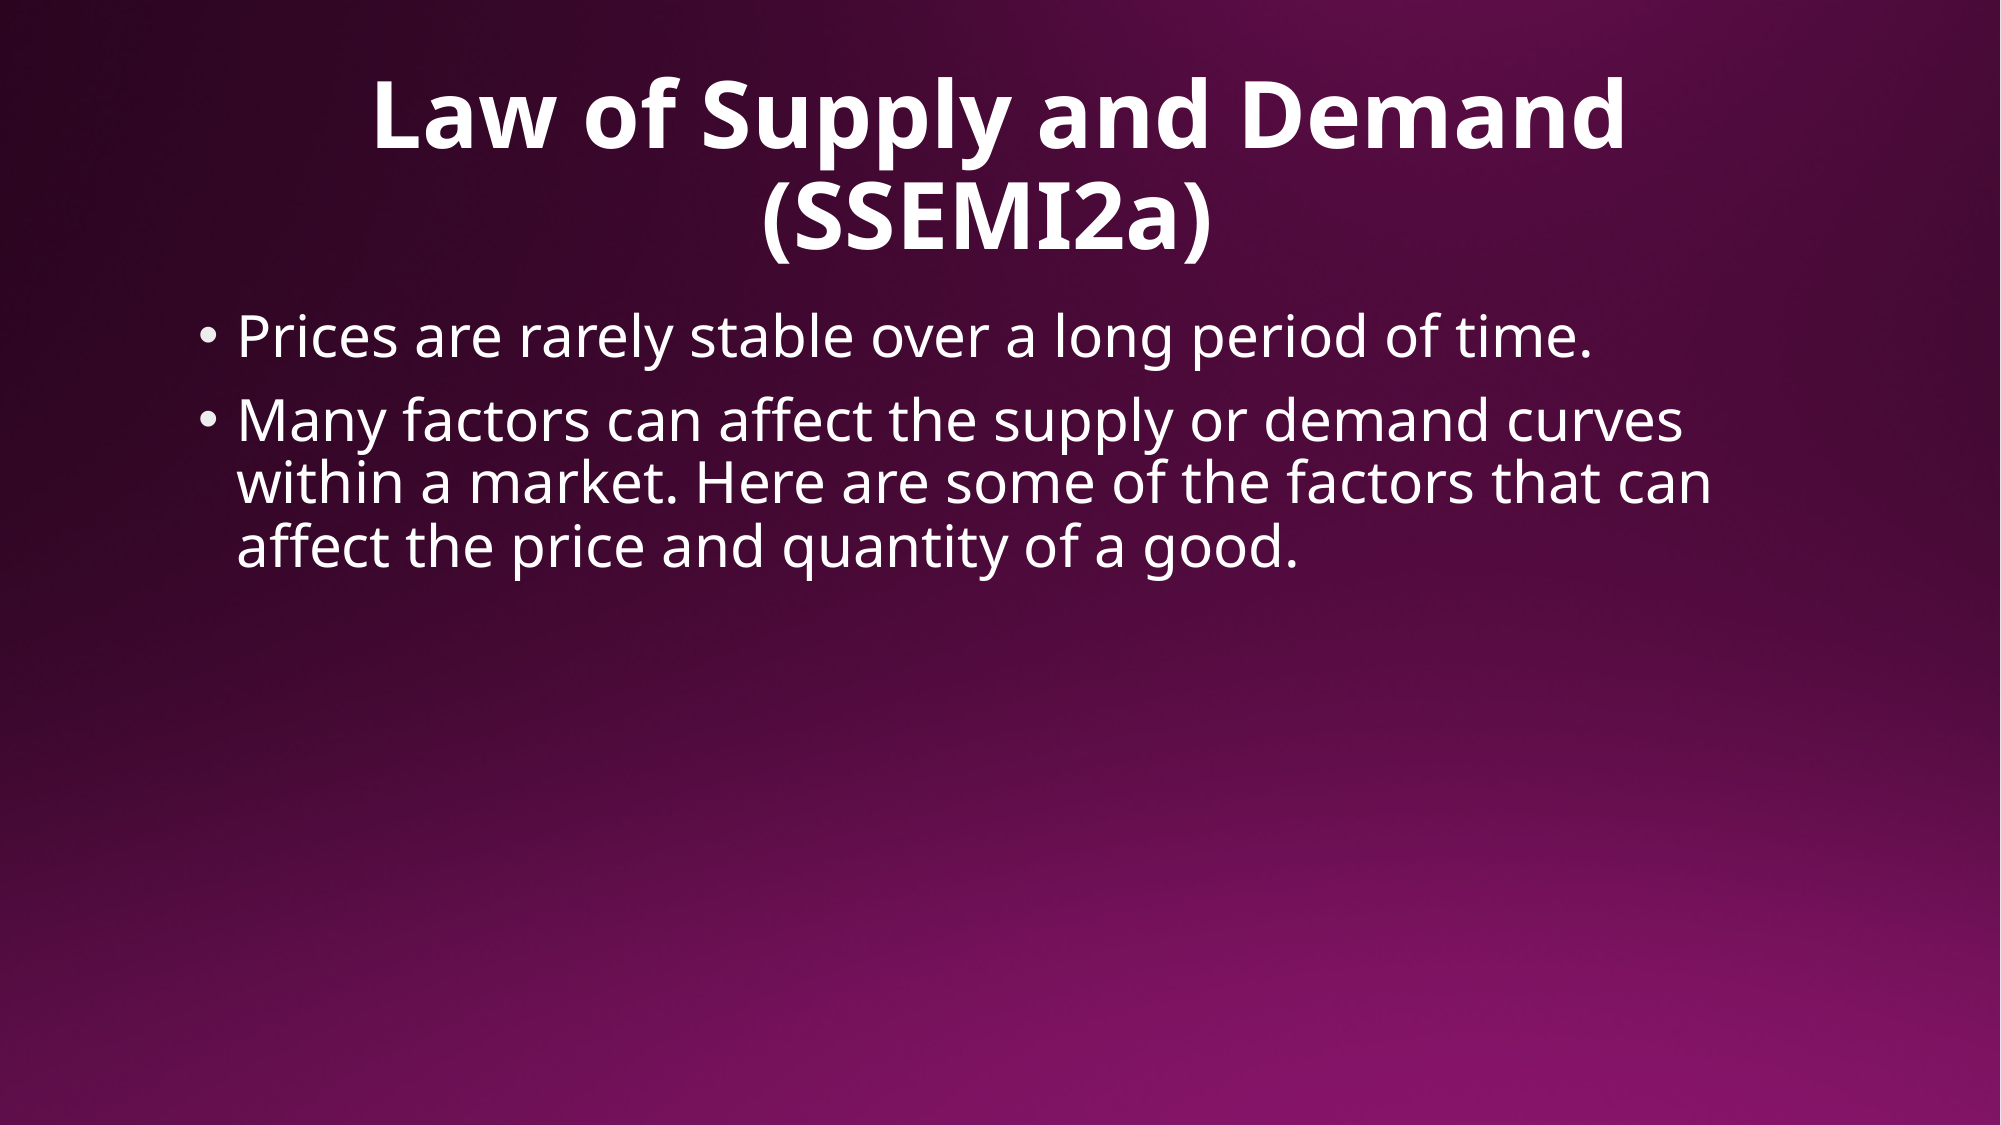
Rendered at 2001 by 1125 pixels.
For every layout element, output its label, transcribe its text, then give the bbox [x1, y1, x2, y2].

picture [0, 0, 2001, 1125]
list Prices are rarely stable over a long period of time. Many factors can affect the supply or demand curves within a market. Here are some of the factors that can affect the price and quantity of a good. [183, 299, 1863, 1014]
title Law of Supply and Demand (SSEMI2a) [137, 59, 1863, 278]
